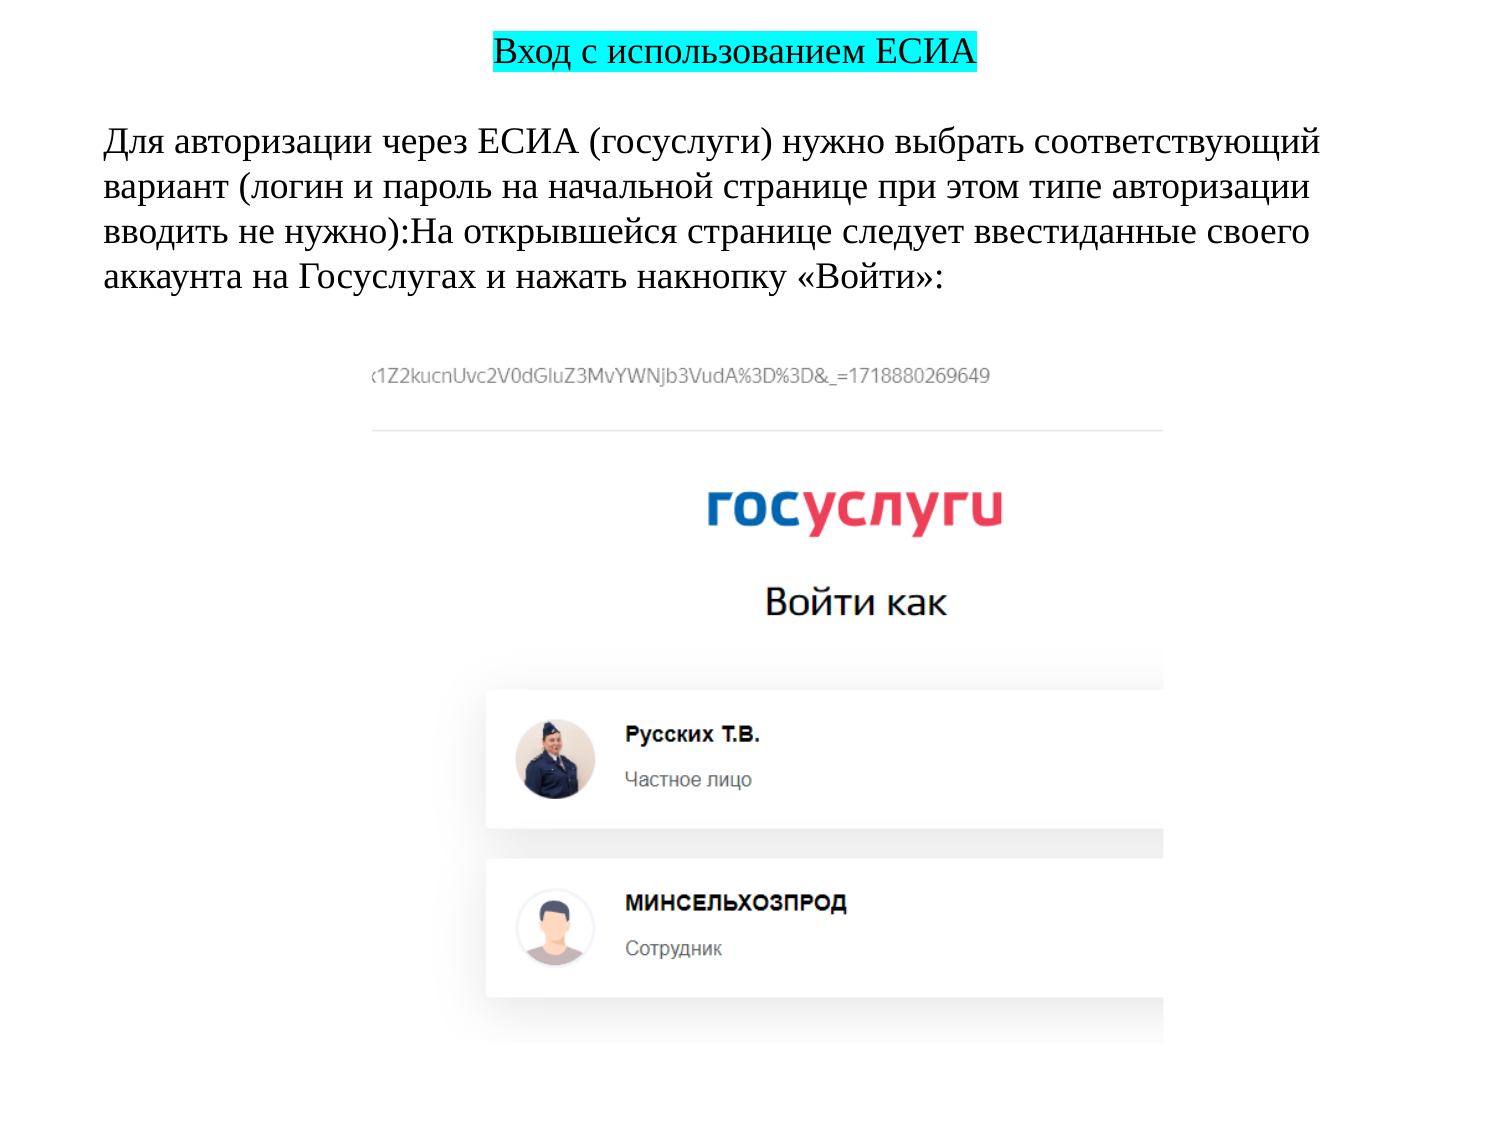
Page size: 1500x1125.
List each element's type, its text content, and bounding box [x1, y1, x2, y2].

text_box Вход с использованием ЕСИА Для авторизации через ЕСИА (госуслуги) нужно выбрать соответствующий вариант (логин и пароль на начальной странице при этом типе авторизации вводить не нужно):На открывшейся странице следует ввестиданные своего аккаунта на Госуслугах и нажать накнопку «Войти»: [88, 19, 1382, 304]
picture [371, 361, 1164, 1043]
